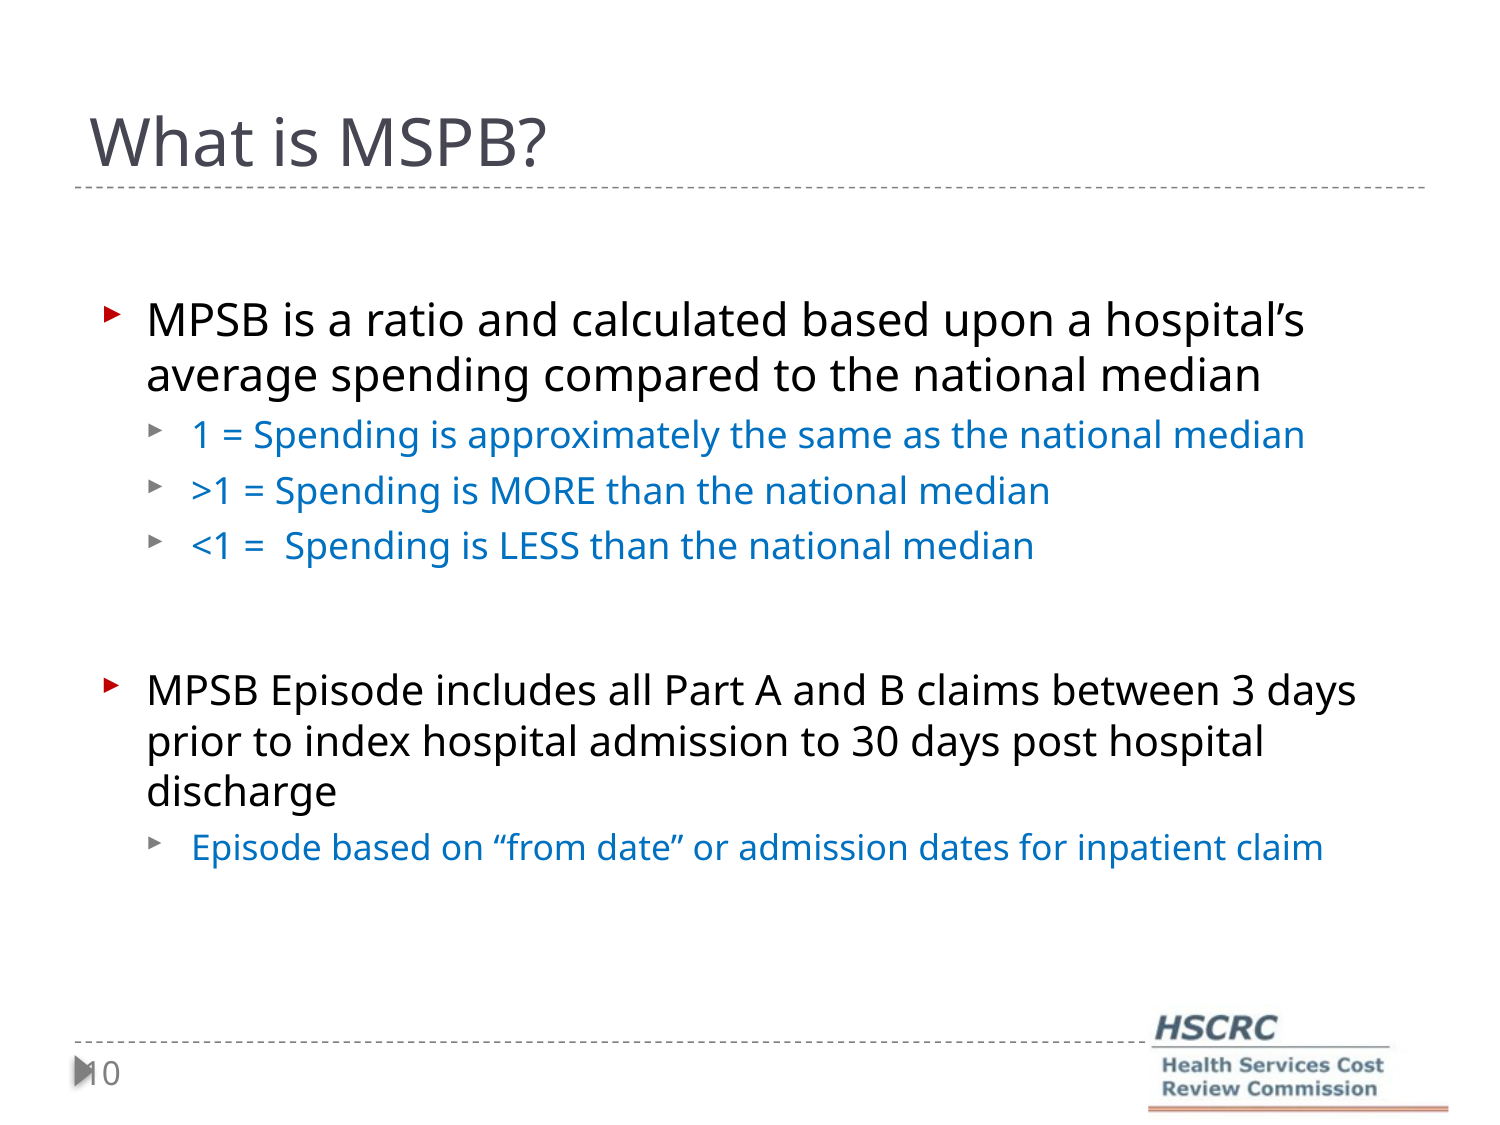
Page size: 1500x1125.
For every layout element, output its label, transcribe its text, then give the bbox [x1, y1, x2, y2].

list MPSB is a ratio and calculated based upon a hospital’s average spending compared to the national median 1 = Spending is approximately the same as the national median >1 = Spending is MORE than the national median <1 = Spending is LESS than the national median MPSB Episode includes all Part A and B claims between 3 days prior to index hospital admission to 30 days post hospital discharge Episode based on “from date” or admission dates for inpatient claim [86, 216, 1425, 1020]
title What is MSPB? [75, 24, 1425, 188]
picture [1147, 1003, 1450, 1125]
